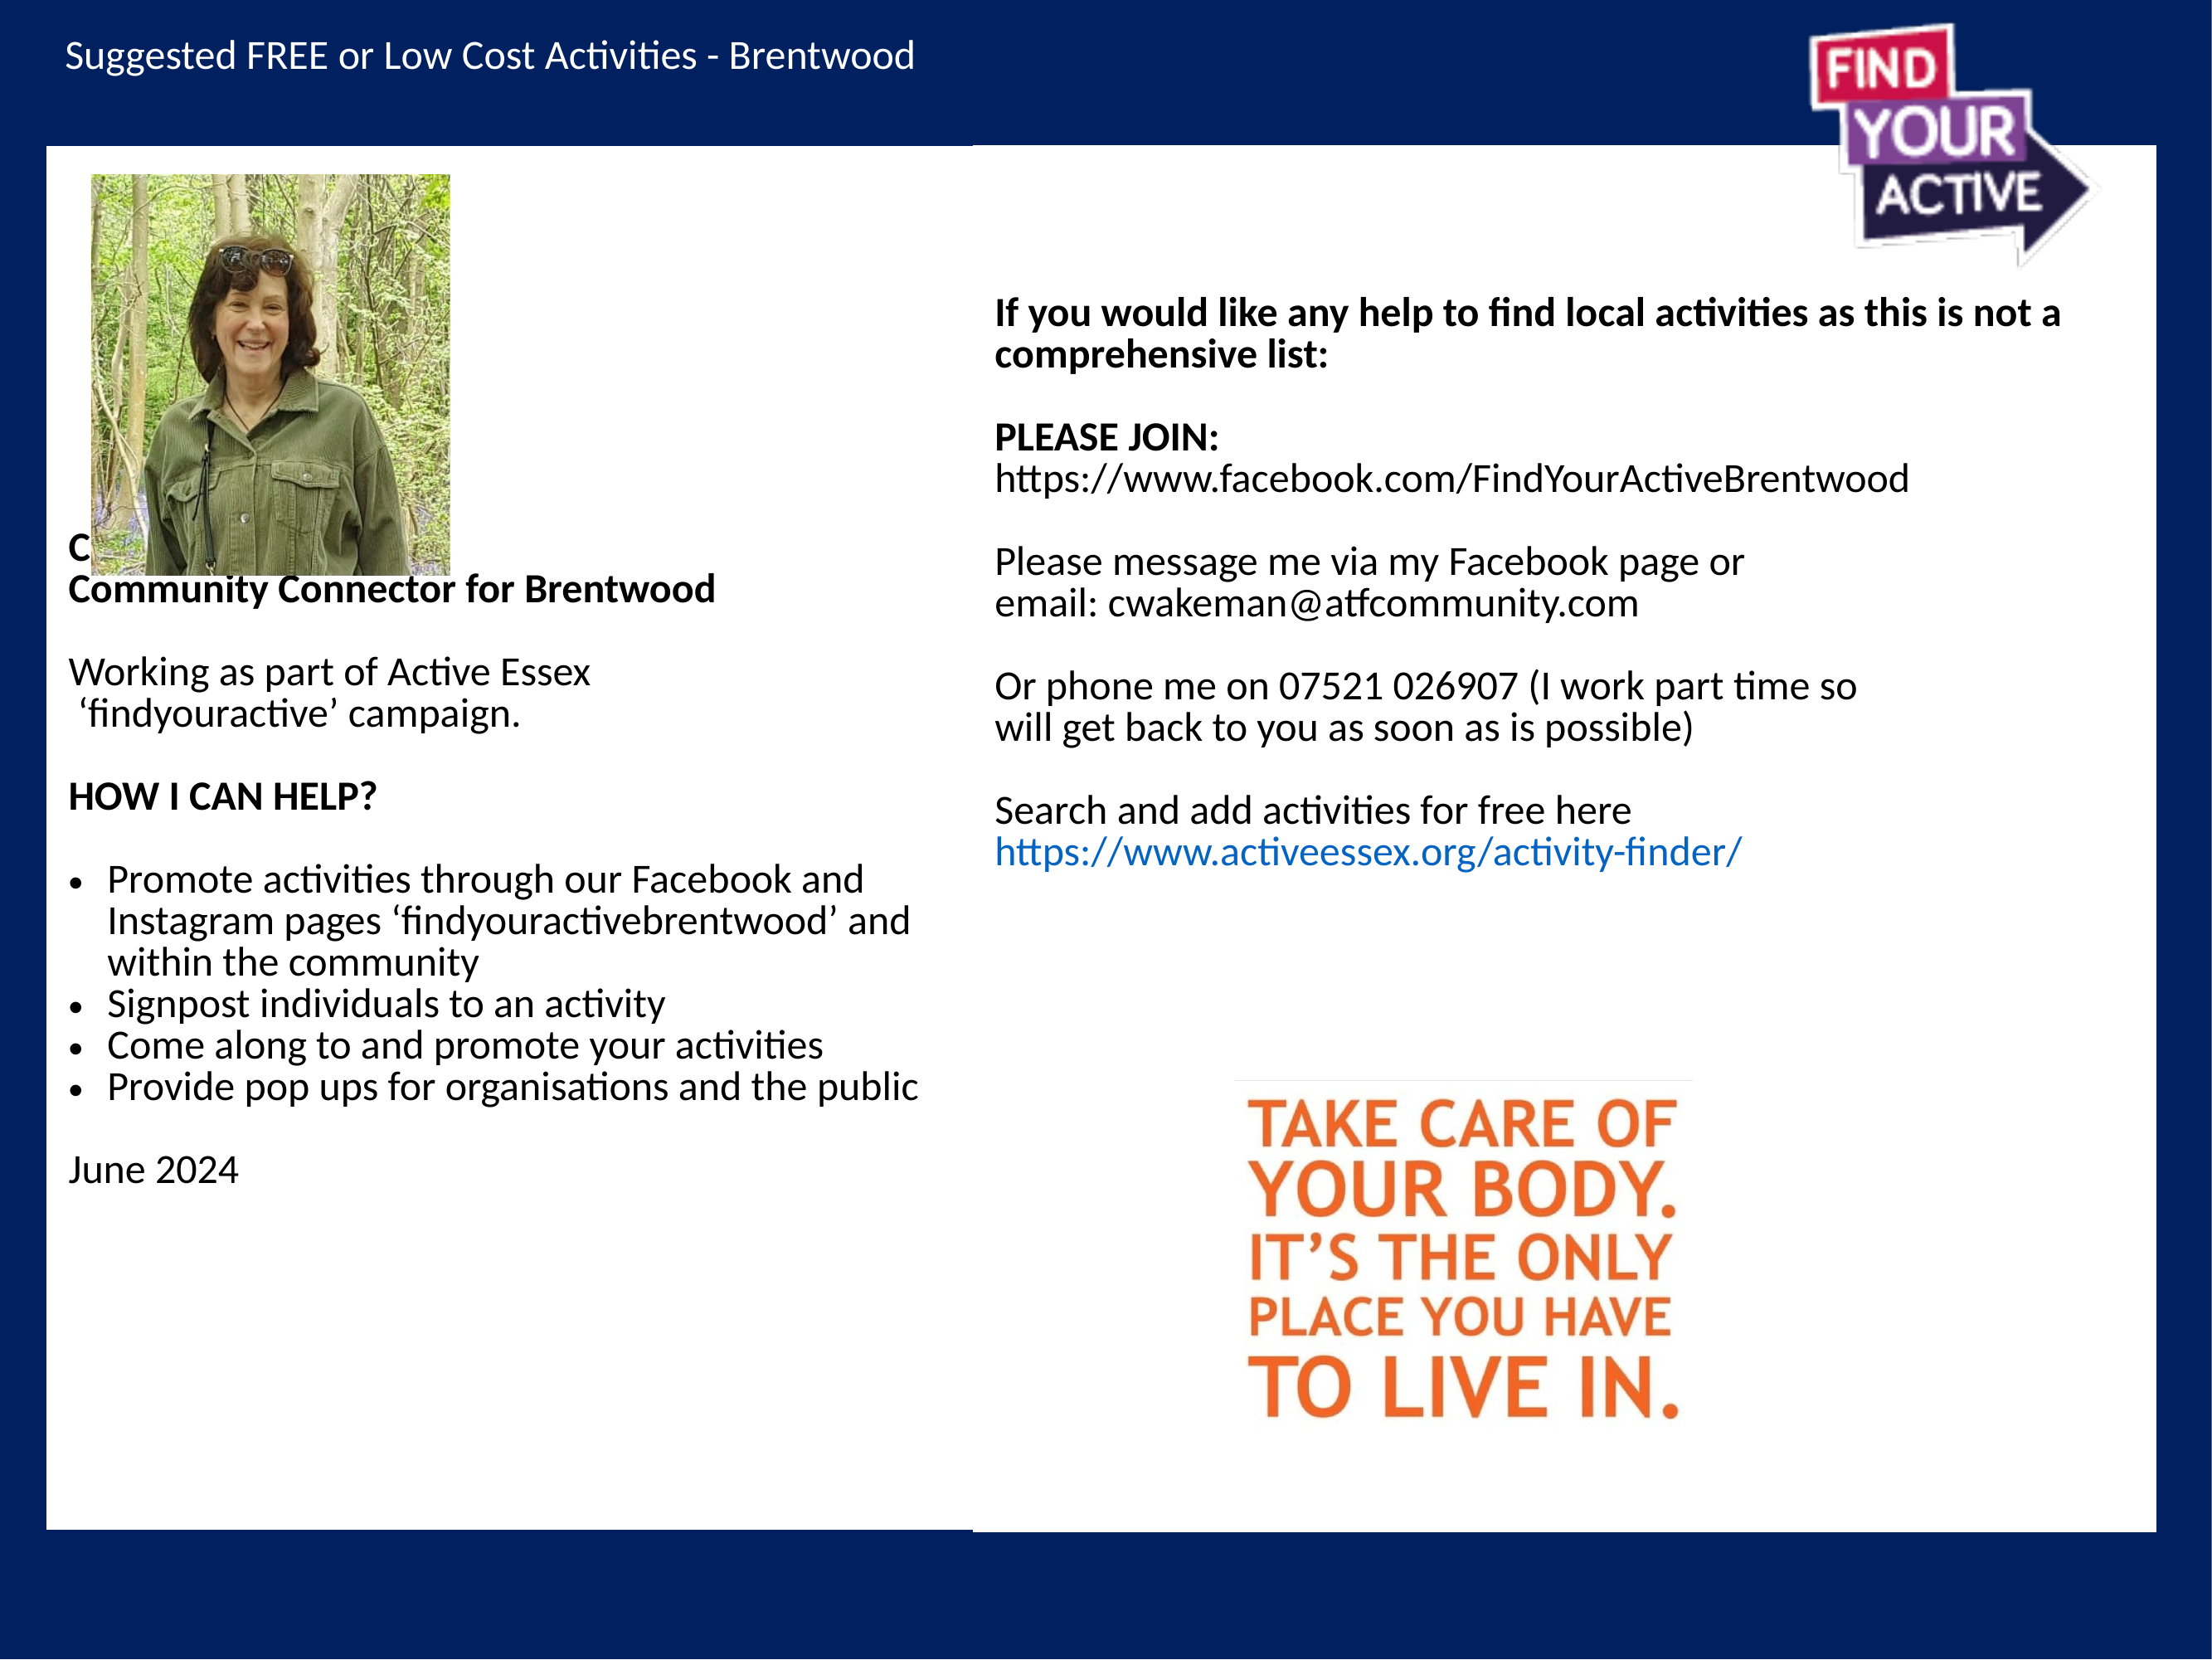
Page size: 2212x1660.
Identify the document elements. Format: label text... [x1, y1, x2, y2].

text_box Suggested FREE or Low Cost Activities - Brentwood [52, 21, 1371, 84]
picture [1235, 1077, 1693, 1433]
table_header If you would like any help to find local activities as this is not a comprehensive list: PLEASE JOIN: https://www.facebook.com/FindYourActiveBrentwood Please message me via my Facebook page or email: cwakeman@atfcommunity.com Or phone me on 07521 026907 (I work part time so will get back to you as soon as is possible) Search and add activities for free here https://www.activeessex.org/activity-finder/ [973, 147, 2155, 1527]
picture [90, 174, 450, 576]
table_header Carol Wakeman Community Connector for Brentwood Working as part of Active Essex ‘findyouractive’ campaign. HOW I CAN HELP? Promote activities through our Facebook and Instagram pages ‘findyouractivebrentwood’ and within the community Signpost individuals to an activity Come along to and promote your activities Provide pop ups for organisations and the public June 2024 [46, 146, 973, 1530]
picture [1794, 21, 2121, 270]
